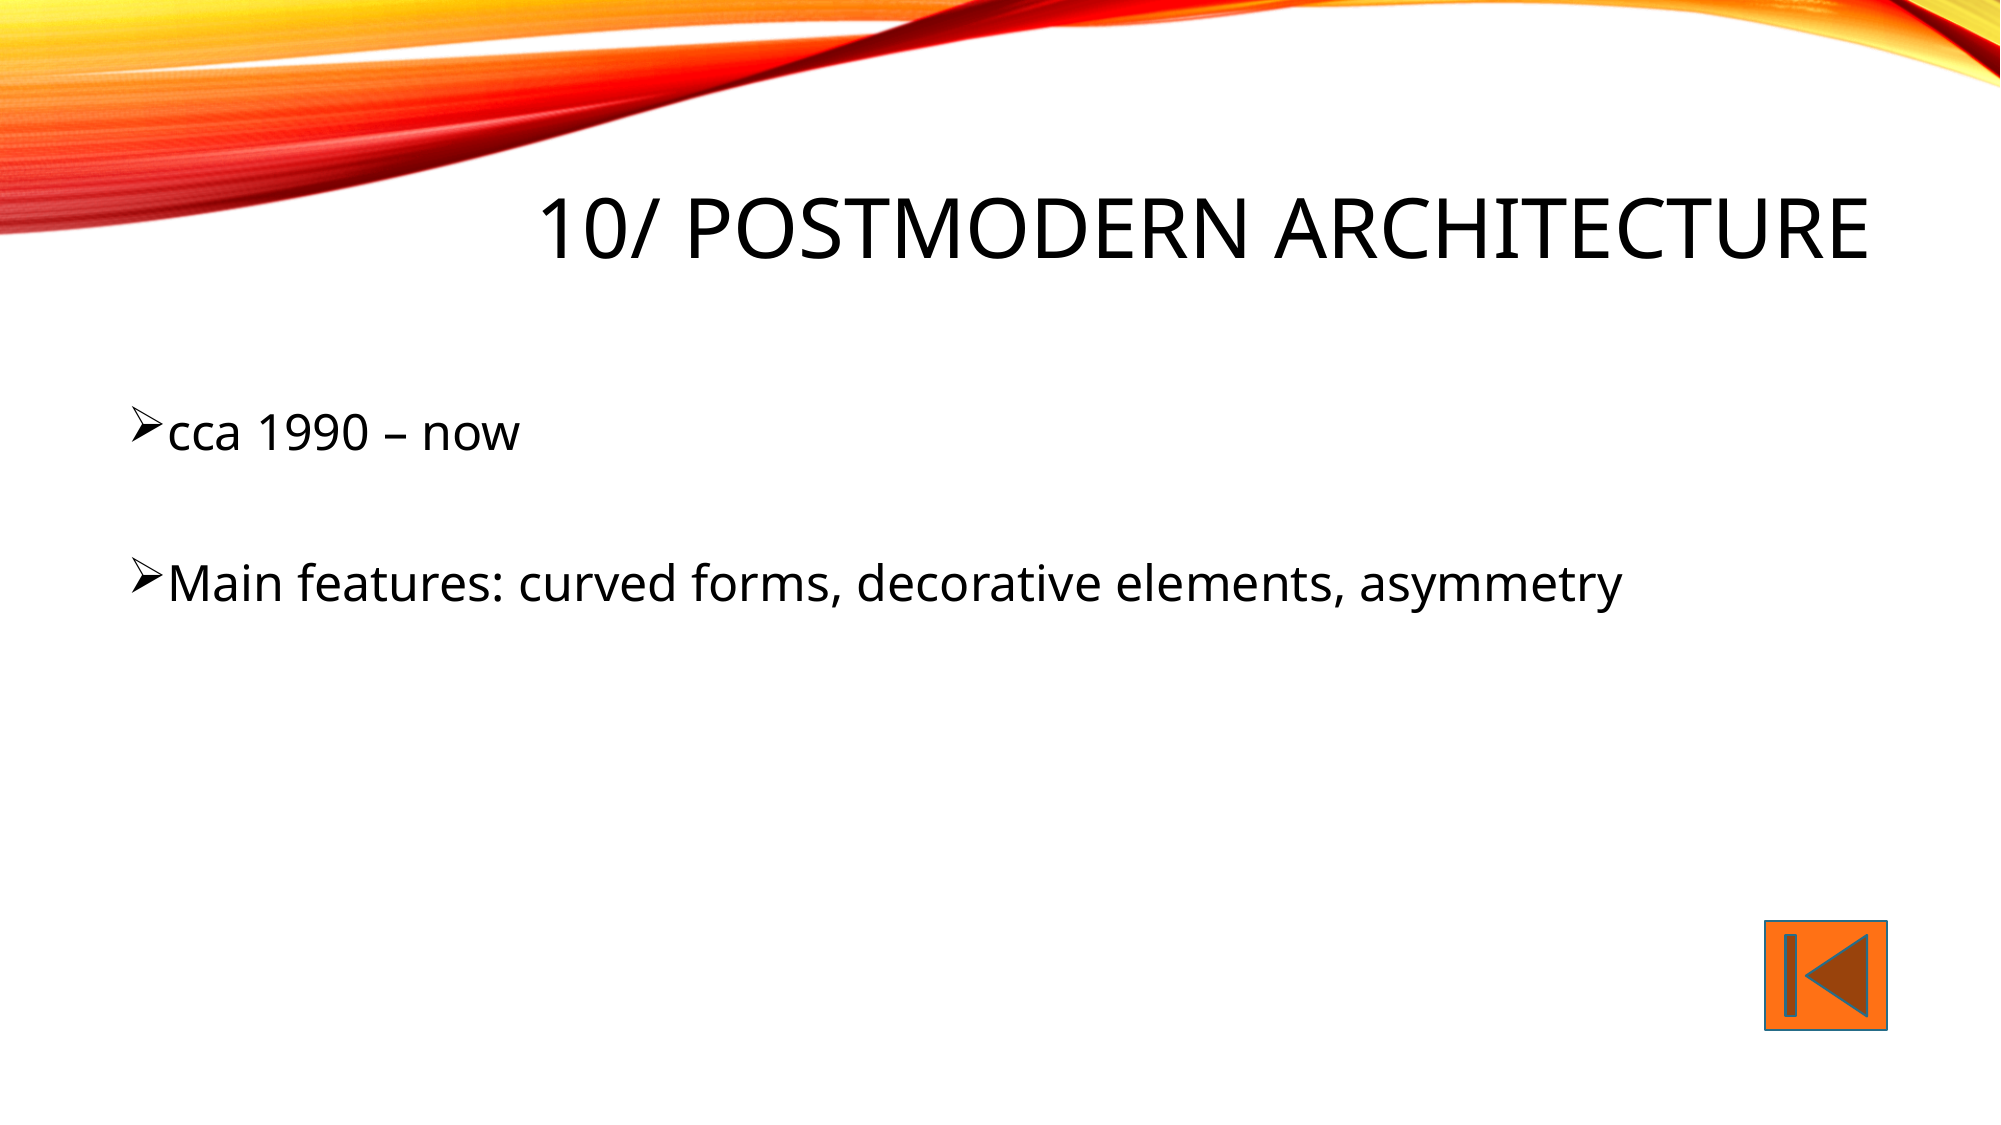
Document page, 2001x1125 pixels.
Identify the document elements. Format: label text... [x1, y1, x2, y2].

picture [0, 0, 2000, 237]
title 10/ Postmodern architecturE [474, 125, 1888, 338]
list cca 1990 – now Main features: curved forms, decorative elements, asymmetry [112, 376, 1888, 629]
text_box [1764, 920, 1888, 1031]
